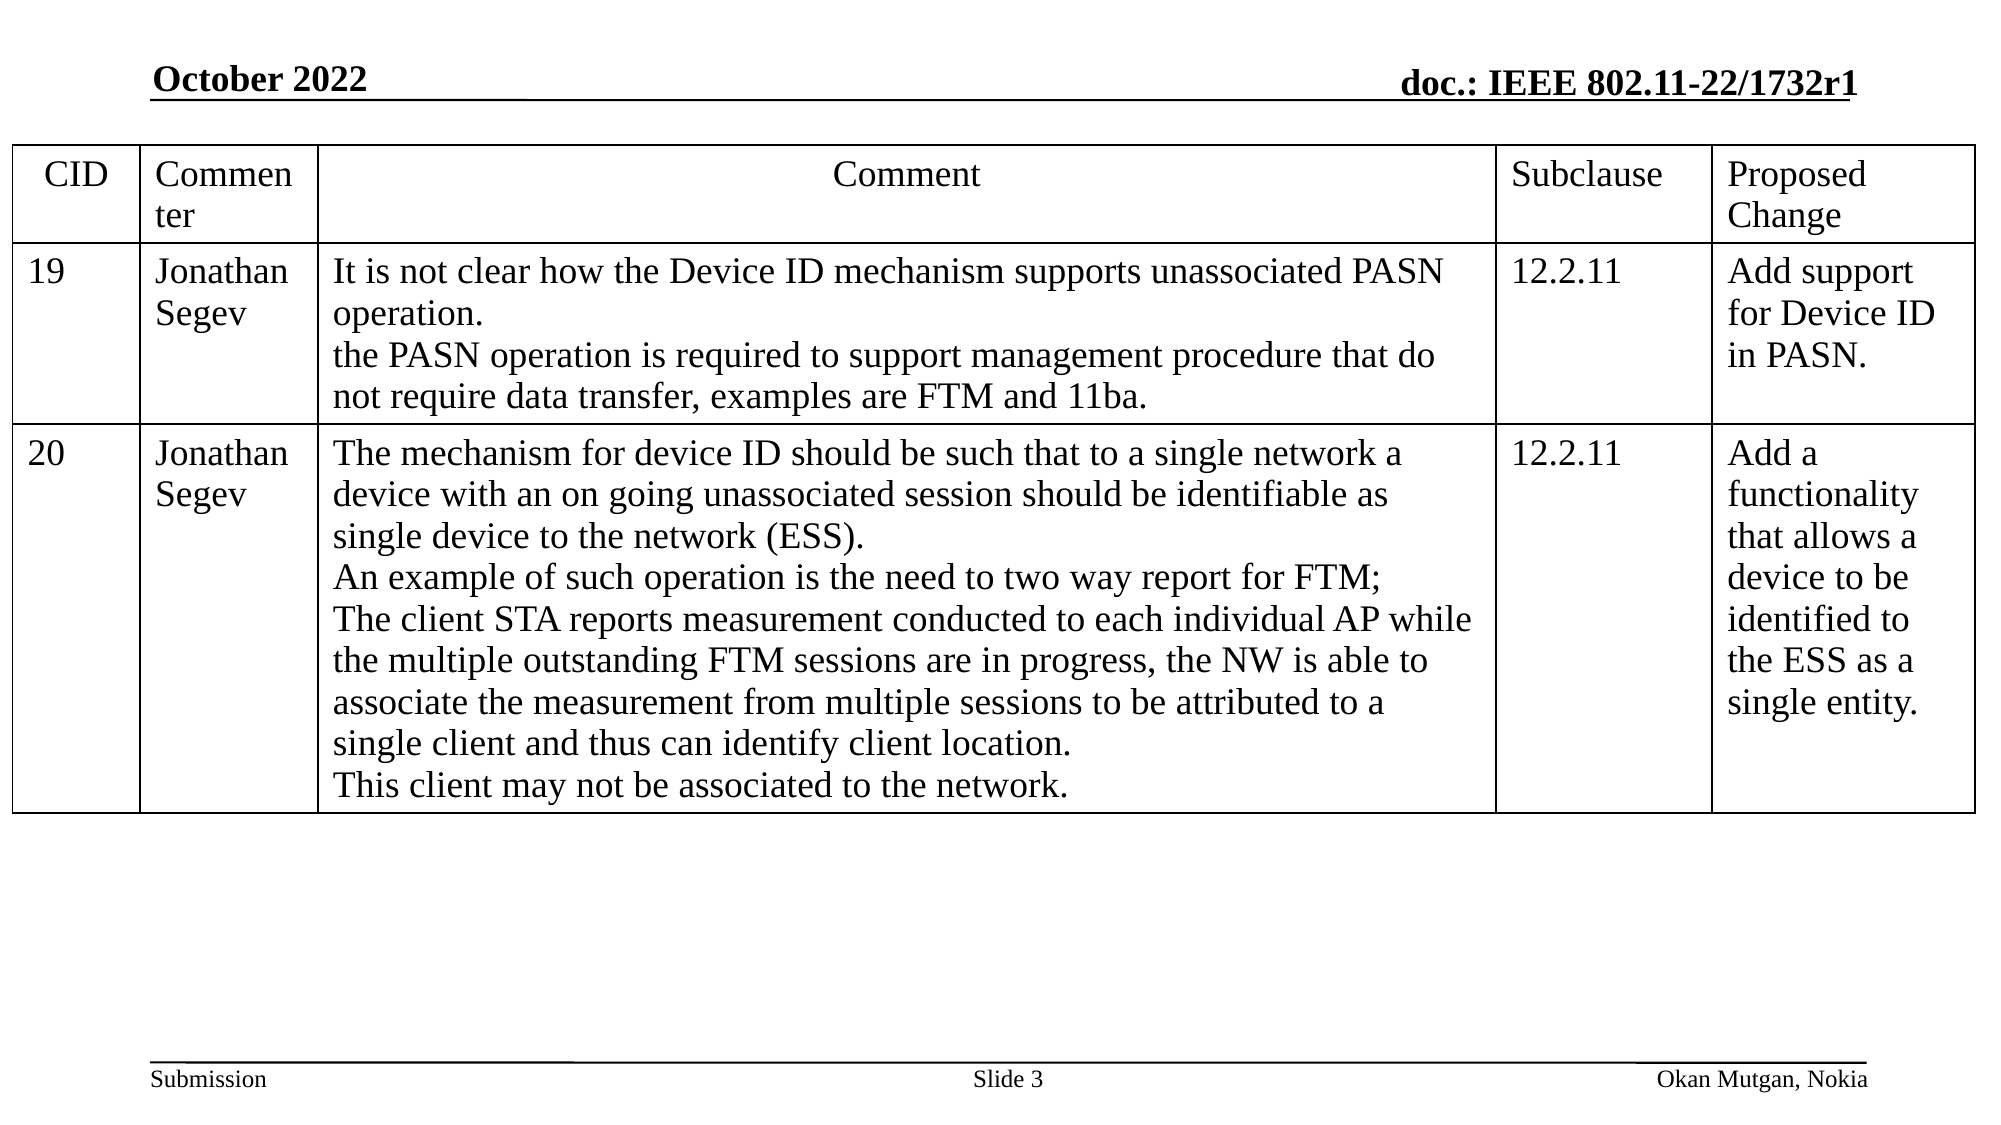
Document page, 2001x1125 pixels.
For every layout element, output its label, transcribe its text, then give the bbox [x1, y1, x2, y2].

table_header Comment [319, 146, 1495, 242]
table_cell Jonathan Segev [141, 425, 317, 812]
table_cell 12.2.11 [1497, 244, 1711, 423]
table_header Proposed Change [1713, 146, 1974, 242]
table_header Commenter [141, 146, 317, 242]
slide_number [152, 54, 563, 100]
table_header CID [13, 146, 139, 242]
table_header Subclause [1497, 146, 1711, 242]
table_cell The mechanism for device ID should be such that to a single network a device with an on going unassociated session should be identifiable as single device to the network (ESS). An example of such operation is the need to two way report for FTM; The client STA reports measurement conducted to each individual AP while the multiple outstanding FTM sessions are in progress, the NW is able to associate the measurement from multiple sessions to be attributed to a single client and thus can identify client location. This client may not be associated to the network. [319, 425, 1495, 812]
table_cell Jonathan Segev [141, 244, 317, 423]
table_cell It is not clear how the Device ID mechanism supports unassociated PASN operation. the PASN operation is required to support management procedure that do not require data transfer, examples are FTM and 11ba. [319, 244, 1495, 423]
table_cell Add support for Device ID in PASN. [1713, 244, 1974, 423]
table_cell 12.2.11 [1497, 425, 1711, 812]
slide_number Slide 3 [950, 1061, 1067, 1123]
table_cell 20 [13, 425, 139, 812]
table_cell 19 [13, 244, 139, 423]
footer Okan Mutgan, Nokia [1171, 1061, 1869, 1093]
table_cell Add a functionality that allows a device to be identified to the ESS as a single entity. [1713, 425, 1974, 812]
